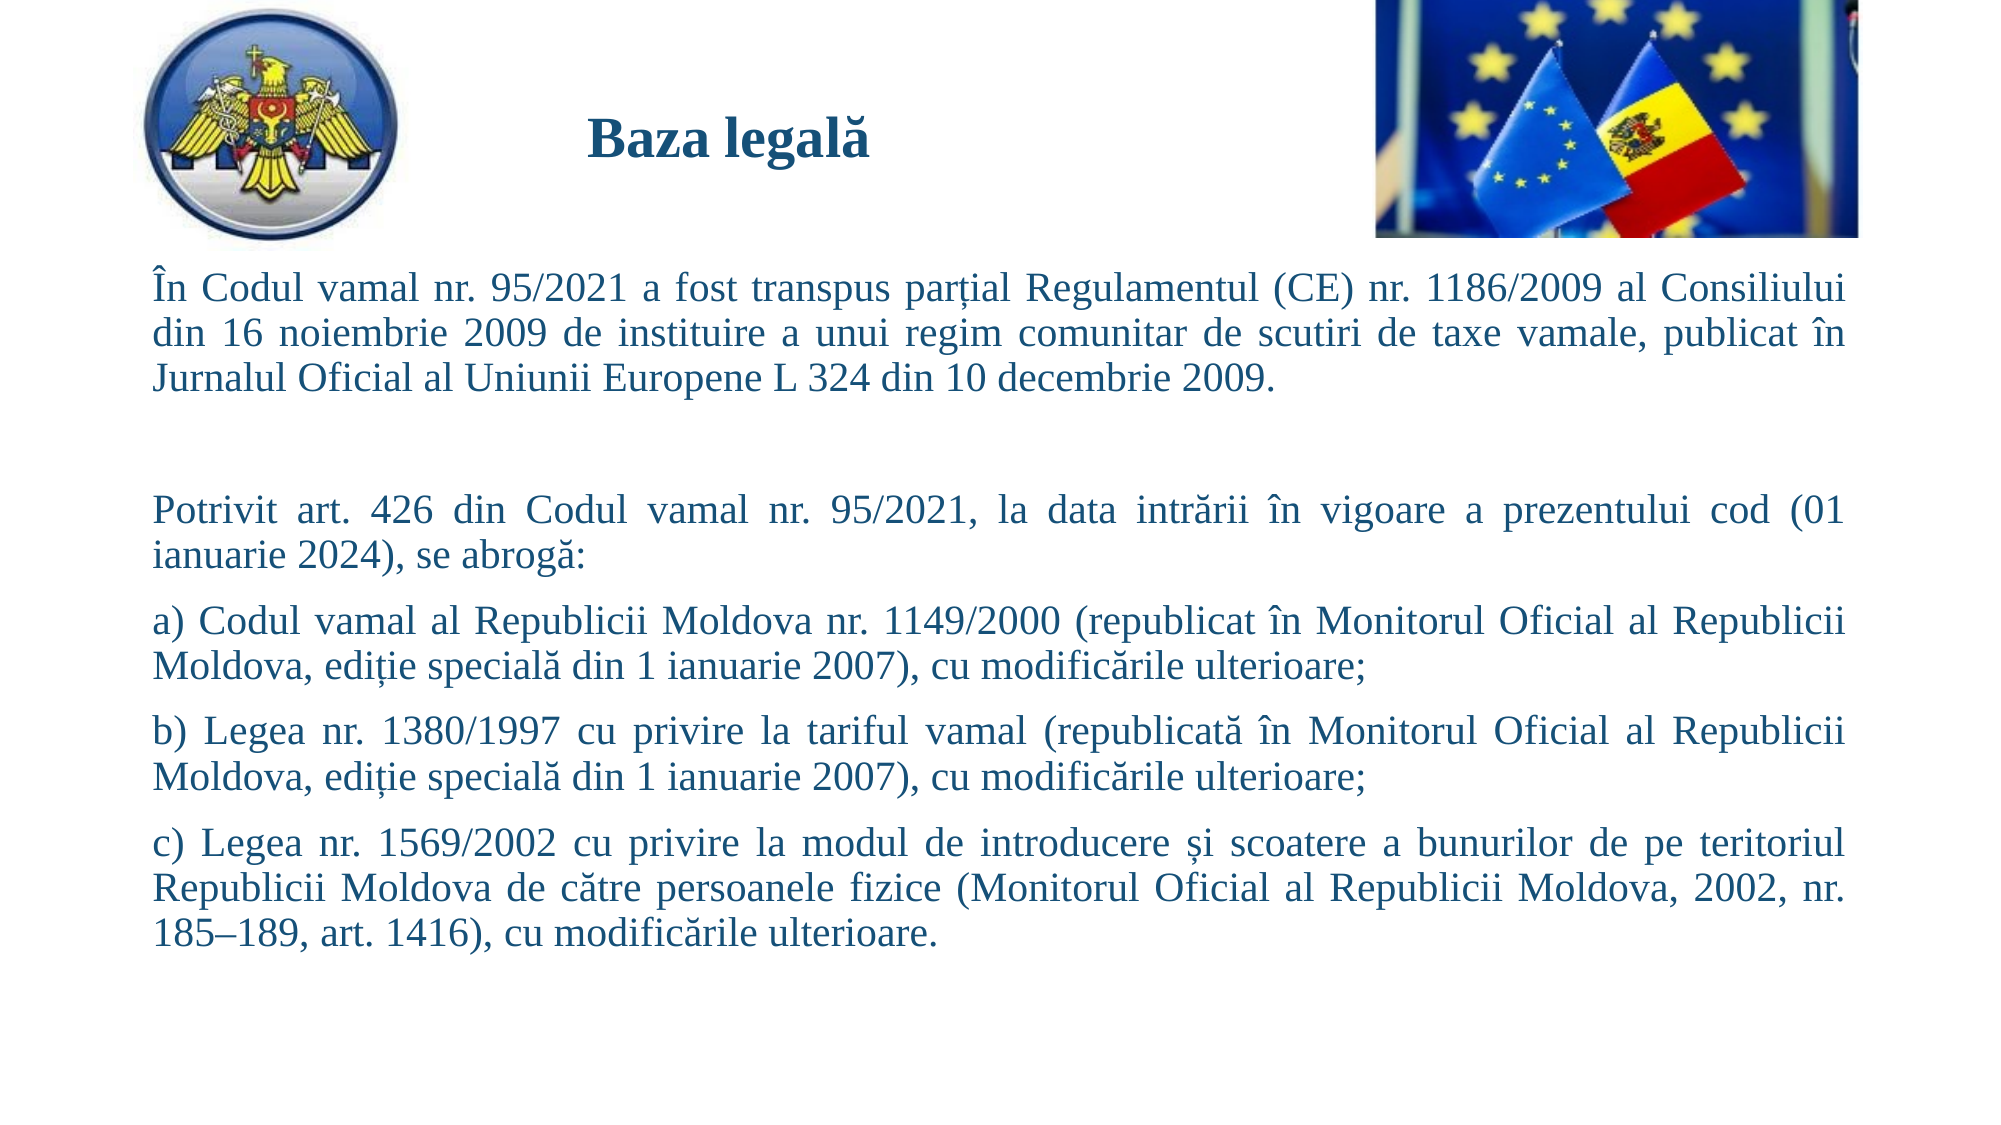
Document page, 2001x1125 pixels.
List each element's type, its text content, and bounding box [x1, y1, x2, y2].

picture [1372, 0, 1863, 238]
list În Codul vamal nr. 95/2021 a fost transpus parțial Regulamentul (CE) nr. 1186/2009 al Consiliului din 16 noiembrie 2009 de instituire a unui regim comunitar de scutiri de taxe vamale, publicat în Jurnalul Oficial al Uniunii Europene L 324 din 10 decembrie 2009. Potrivit art. 426 din Codul vamal nr. 95/2021, la data intrării în vigoare a prezentului cod (01 ianuarie 2024), se abrogă: a) Codul vamal al Republicii Moldova nr. 1149/2000 (republicat în Monitorul Oficial al Republicii Moldova, ediție specială din 1 ianuarie 2007), cu modificările ulterioare; b) Legea nr. 1380/1997 cu privire la tariful vamal (republicată în Monitorul Oficial al Republicii Moldova, ediție specială din 1 ianuarie 2007), cu modificările ulterioare; c) Legea nr. 1569/2002 cu privire la modul de introducere și scoatere a bunurilor de pe teritoriul Republicii Moldova de către persoanele fizice (Monitorul Oficial al Republicii Moldova, 2002, nr. 185–189, art. 1416), cu modificările ulterioare. [137, 257, 1863, 1014]
picture [133, 0, 415, 251]
title Baza legală [418, 59, 1372, 217]
